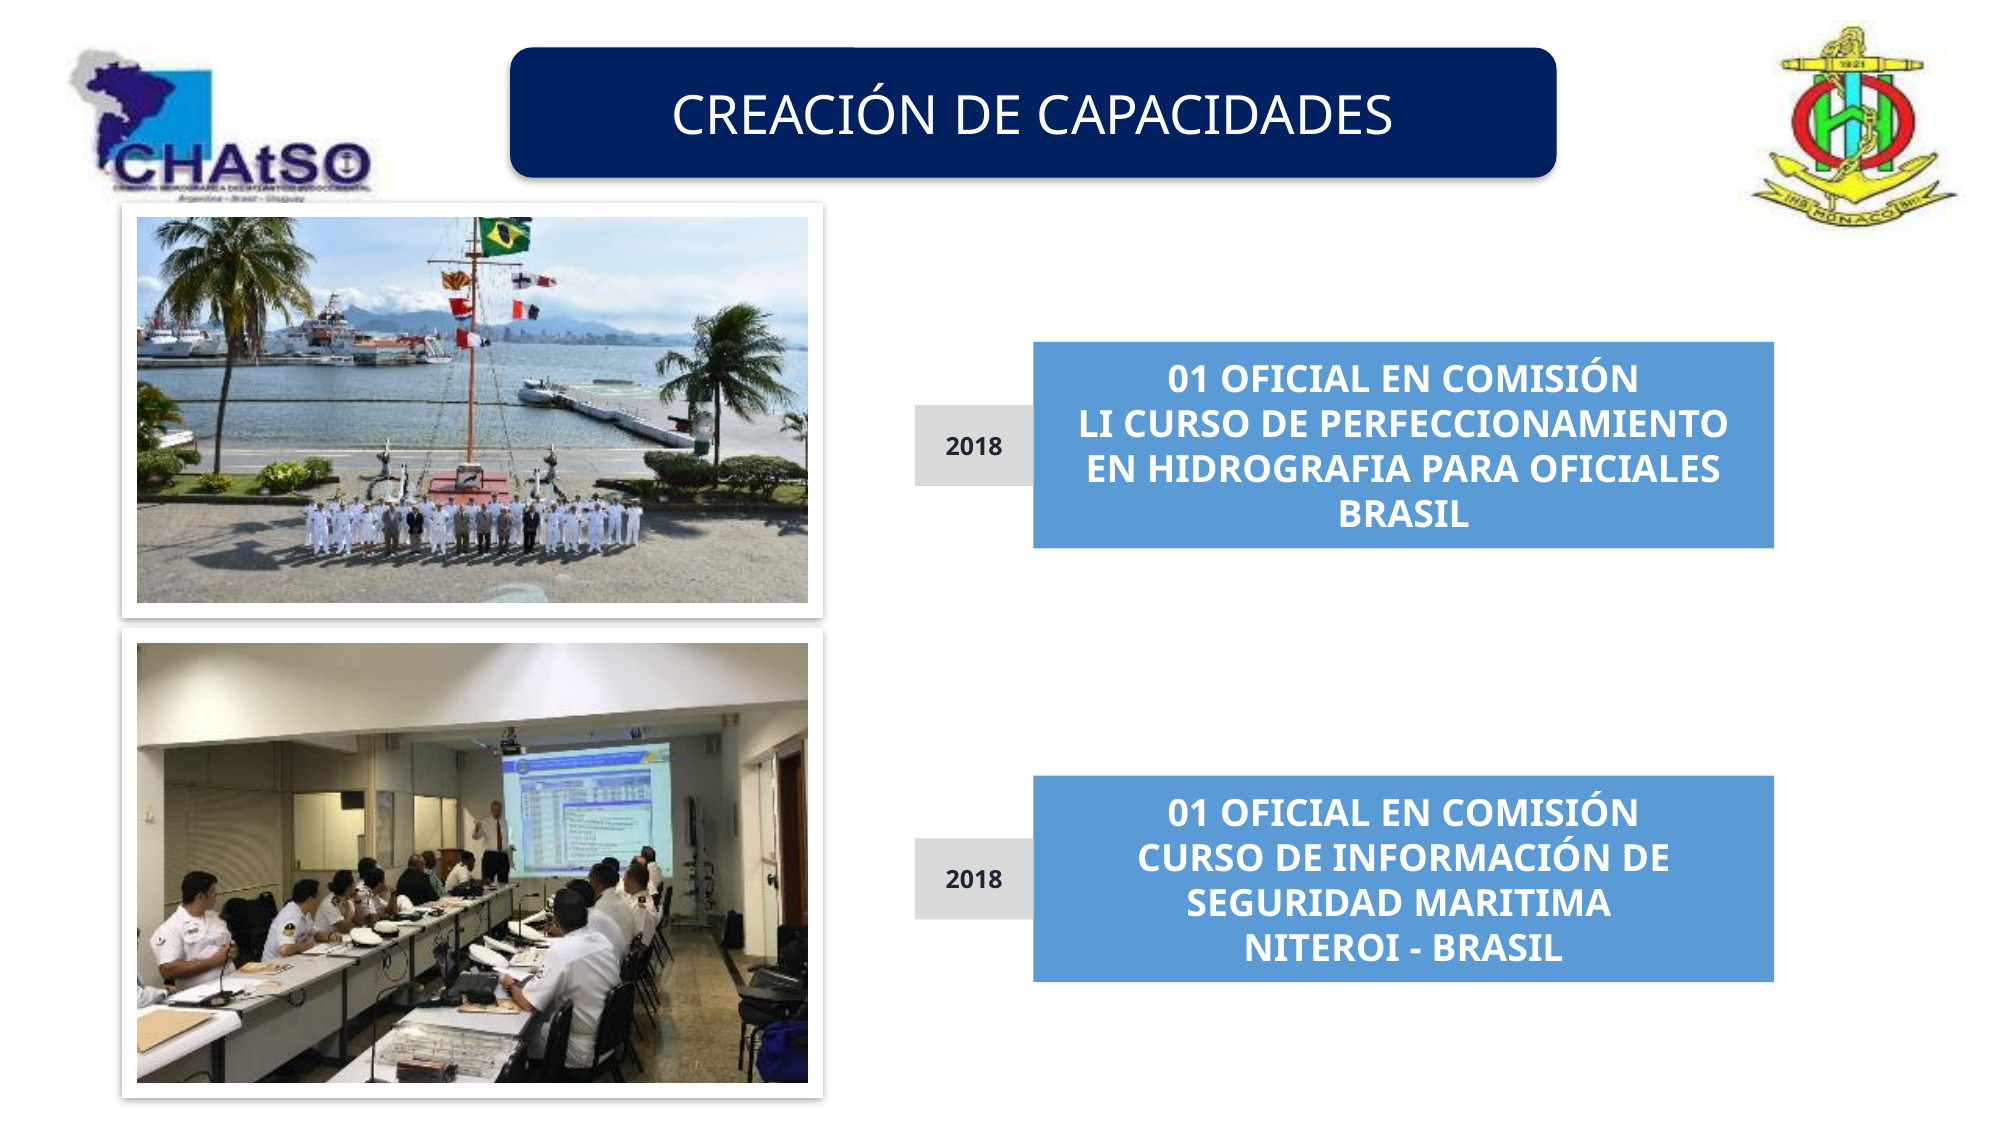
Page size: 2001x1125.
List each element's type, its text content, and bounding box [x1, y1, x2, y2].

text_box 01 OFICIAL EN COMISIÓN CURSO DE INFORMACIÓN DE SEGURIDAD MARITIMA NITEROI - BRASIL [1032, 775, 1775, 983]
text_box 2018 [914, 404, 1034, 487]
text_box 01 OFICIAL EN COMISIÓN LI CURSO DE PERFECCIONAMIENTO EN HIDROGRAFIA PARA OFICIALES BRASIL [1032, 341, 1775, 549]
text_box [65, 44, 392, 218]
text_box CREACIÓN DE CAPACIDADES [509, 46, 1558, 179]
picture [136, 642, 809, 1084]
text_box 2018 [914, 837, 1034, 920]
picture [136, 217, 809, 604]
text_box [1737, 20, 1966, 241]
